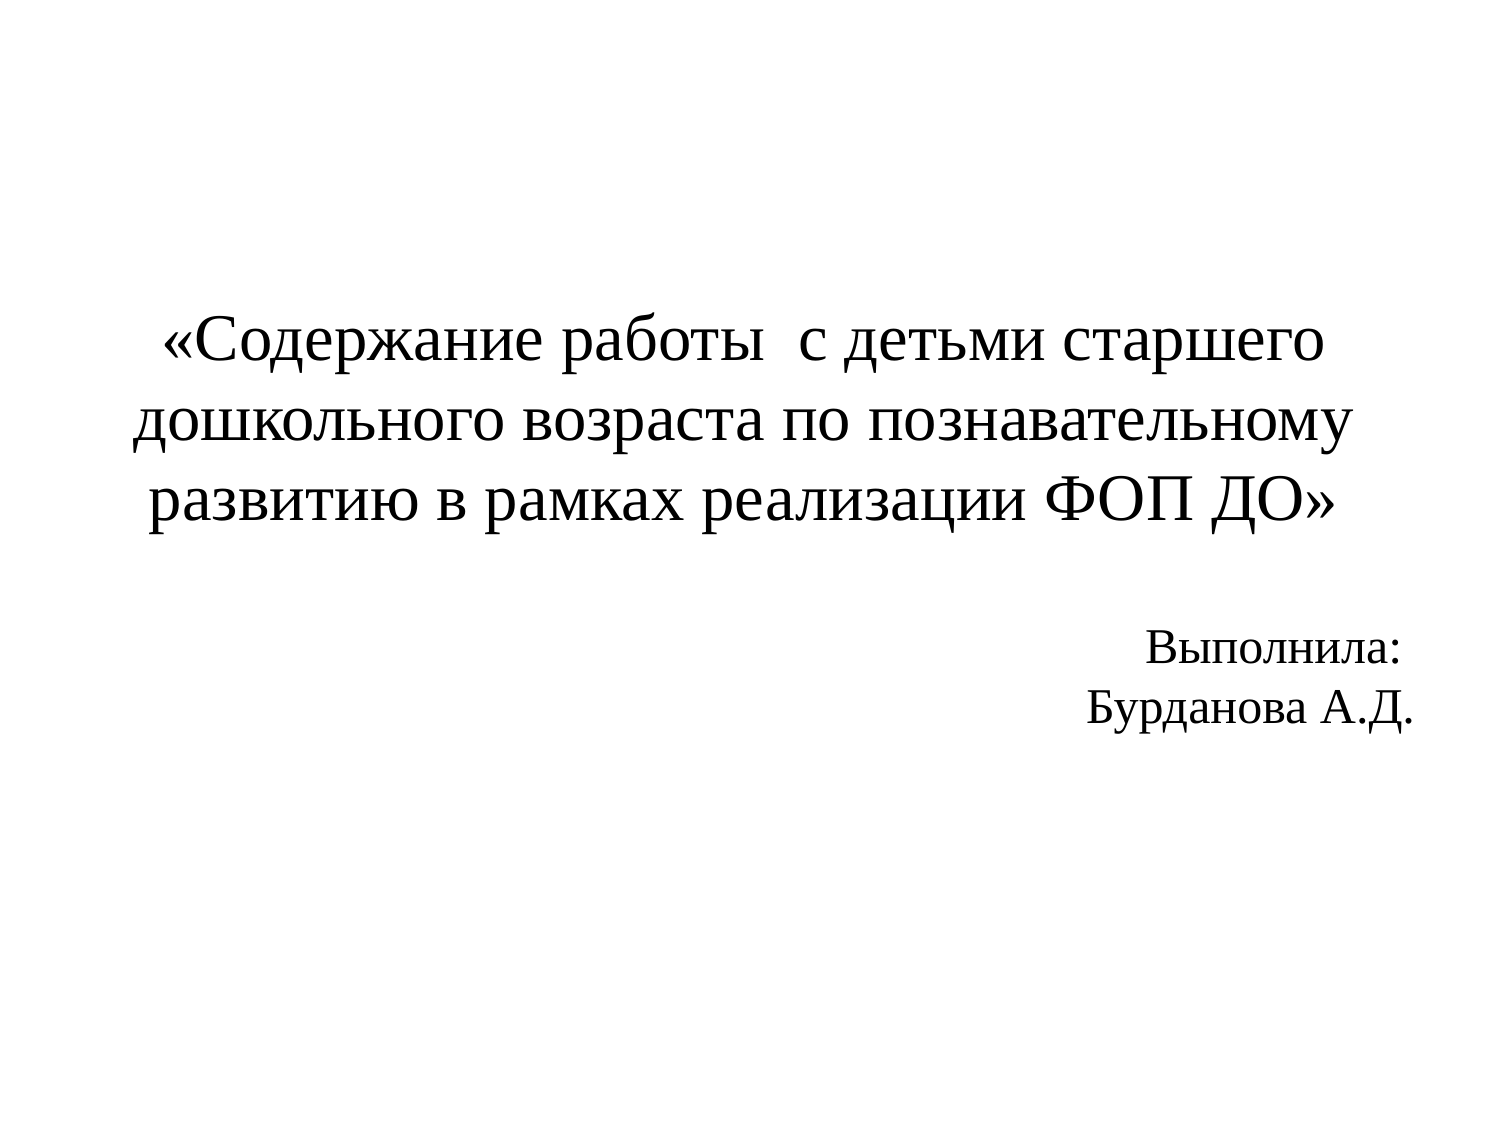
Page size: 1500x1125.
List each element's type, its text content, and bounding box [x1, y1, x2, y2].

text_box «Содержание работы с детьми старшего дошкольного возраста по познавательному развитию в рамках реализации ФОП ДО» Выполнила: Бурданова А.Д. [58, 46, 1430, 981]
